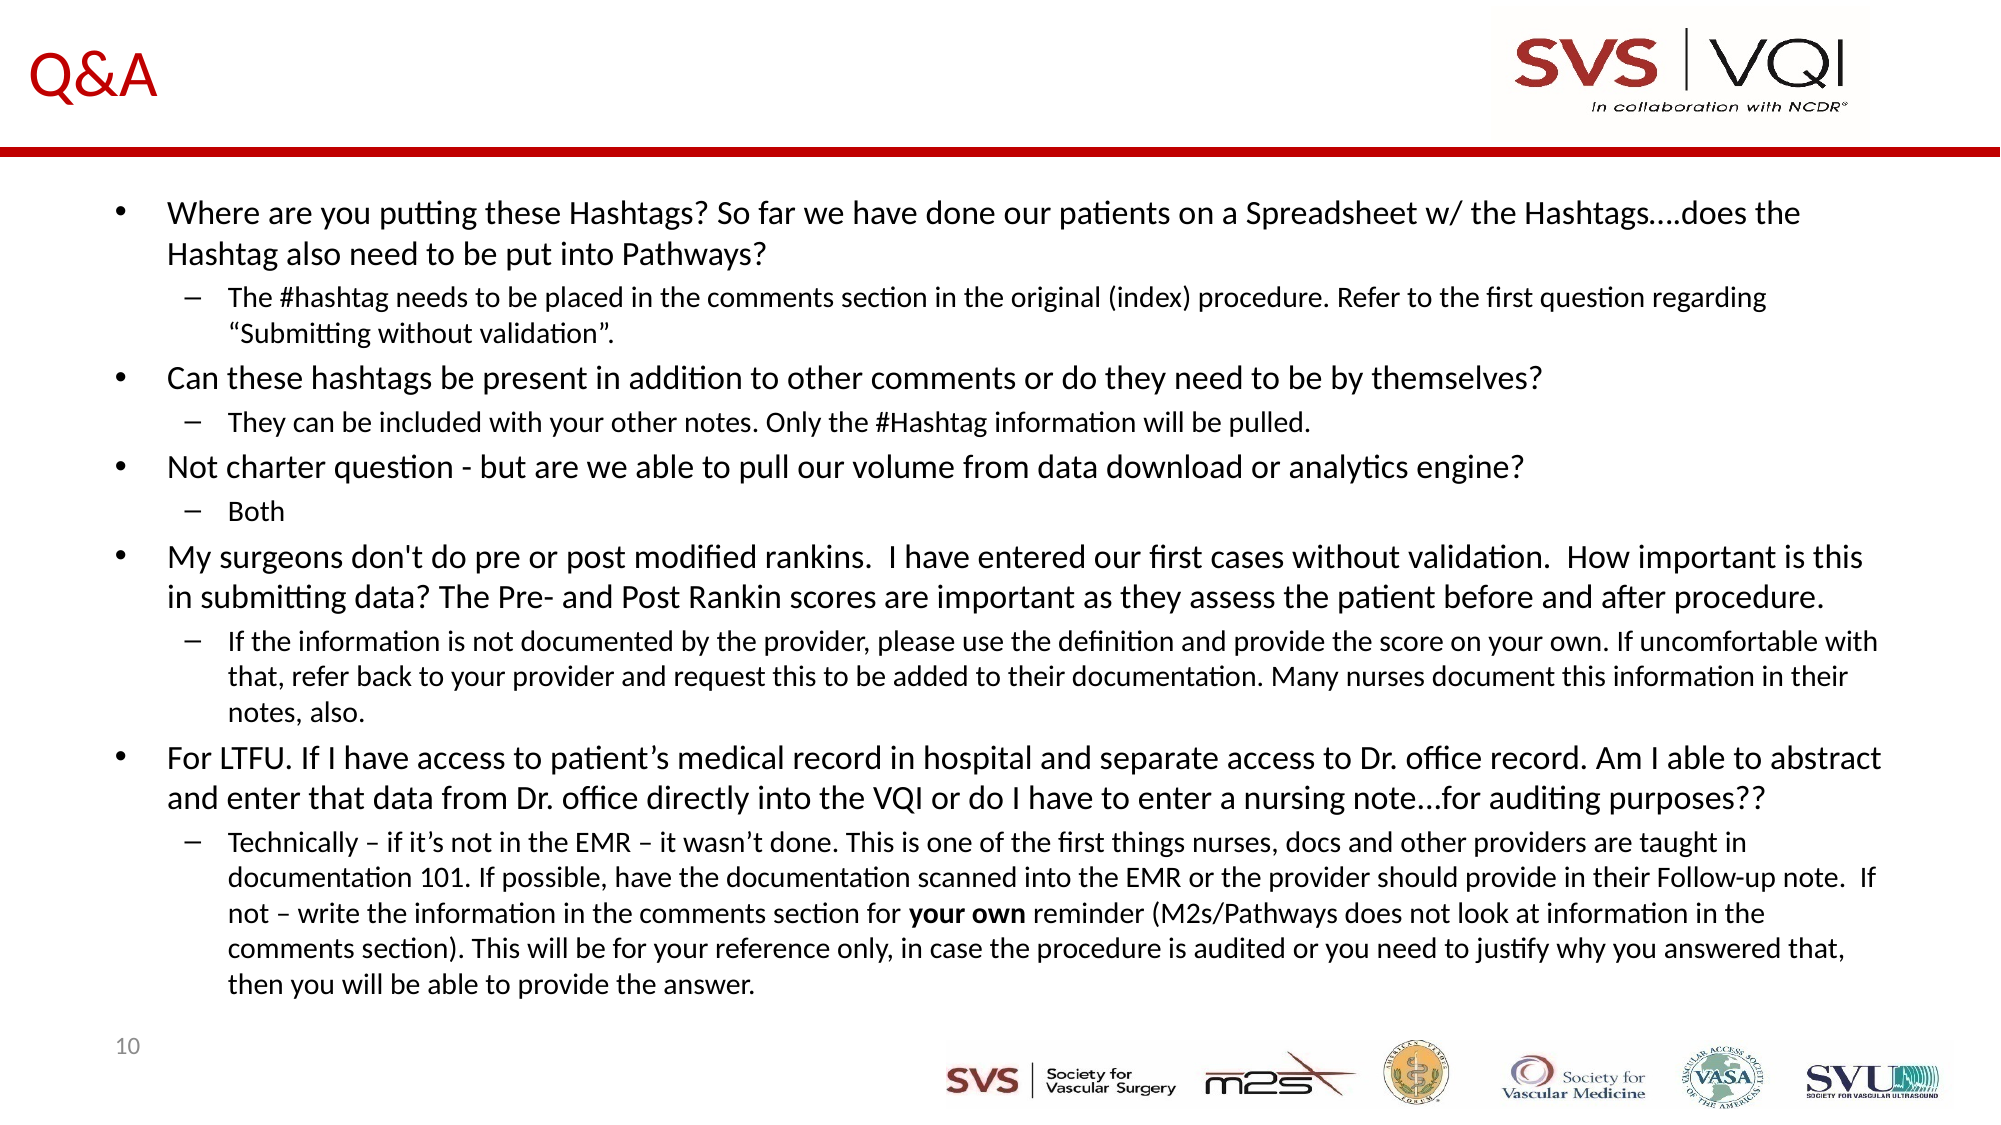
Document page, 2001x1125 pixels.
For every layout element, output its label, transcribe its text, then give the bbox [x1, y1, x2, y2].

picture [946, 1040, 1954, 1109]
slide_number 10 [99, 1014, 550, 1075]
picture [1491, 6, 1870, 142]
title Q&A [13, 15, 1476, 126]
list Where are you putting these Hashtags? So far we have done our patients on a Spreadsheet w/ the Hashtags….does the Hashtag also need to be put into Pathways? The #hashtag needs to be placed in the comments section in the original (index) procedure. Refer to the first question regarding “Submitting without validation”. Can these hashtags be present in addition to other comments or do they need to be by themselves? They can be included with your other notes. Only the #Hashtag information will be pulled. Not charter question - but are we able to pull our volume from data download or analytics engine? Both My surgeons don't do pre or post modified rankins. I have entered our first cases without validation. How important is this in submitting data? The Pre- and Post Rankin scores are important as they assess the patient before and after procedure. If the information is not documented by the provider, please use the definition and provide the score on your own. If uncomfortable with that, refer back to your provider and request this to be added to their documentation. Many nurses document this information in their notes, also. For LTFU. If I have access to patient’s medical record in hospital and separate access to Dr. office record. Am I able to abstract and enter that data from Dr. office directly into the VQI or do I have to enter a nursing note...for auditing purposes?? Technically – if it’s not in the EMR – it wasn’t done. This is one of the first things nurses, docs and other providers are taught in documentation 101. If possible, have the documentation scanned into the EMR or the provider should provide in their Follow-up note. If not – write the information in the comments section for your own reminder (M2s/Pathways does not look at information in the comments section). This will be for your reference only, in case the procedure is audited or you need to justify why you answered that, then you will be able to provide the answer. [99, 183, 1900, 1030]
